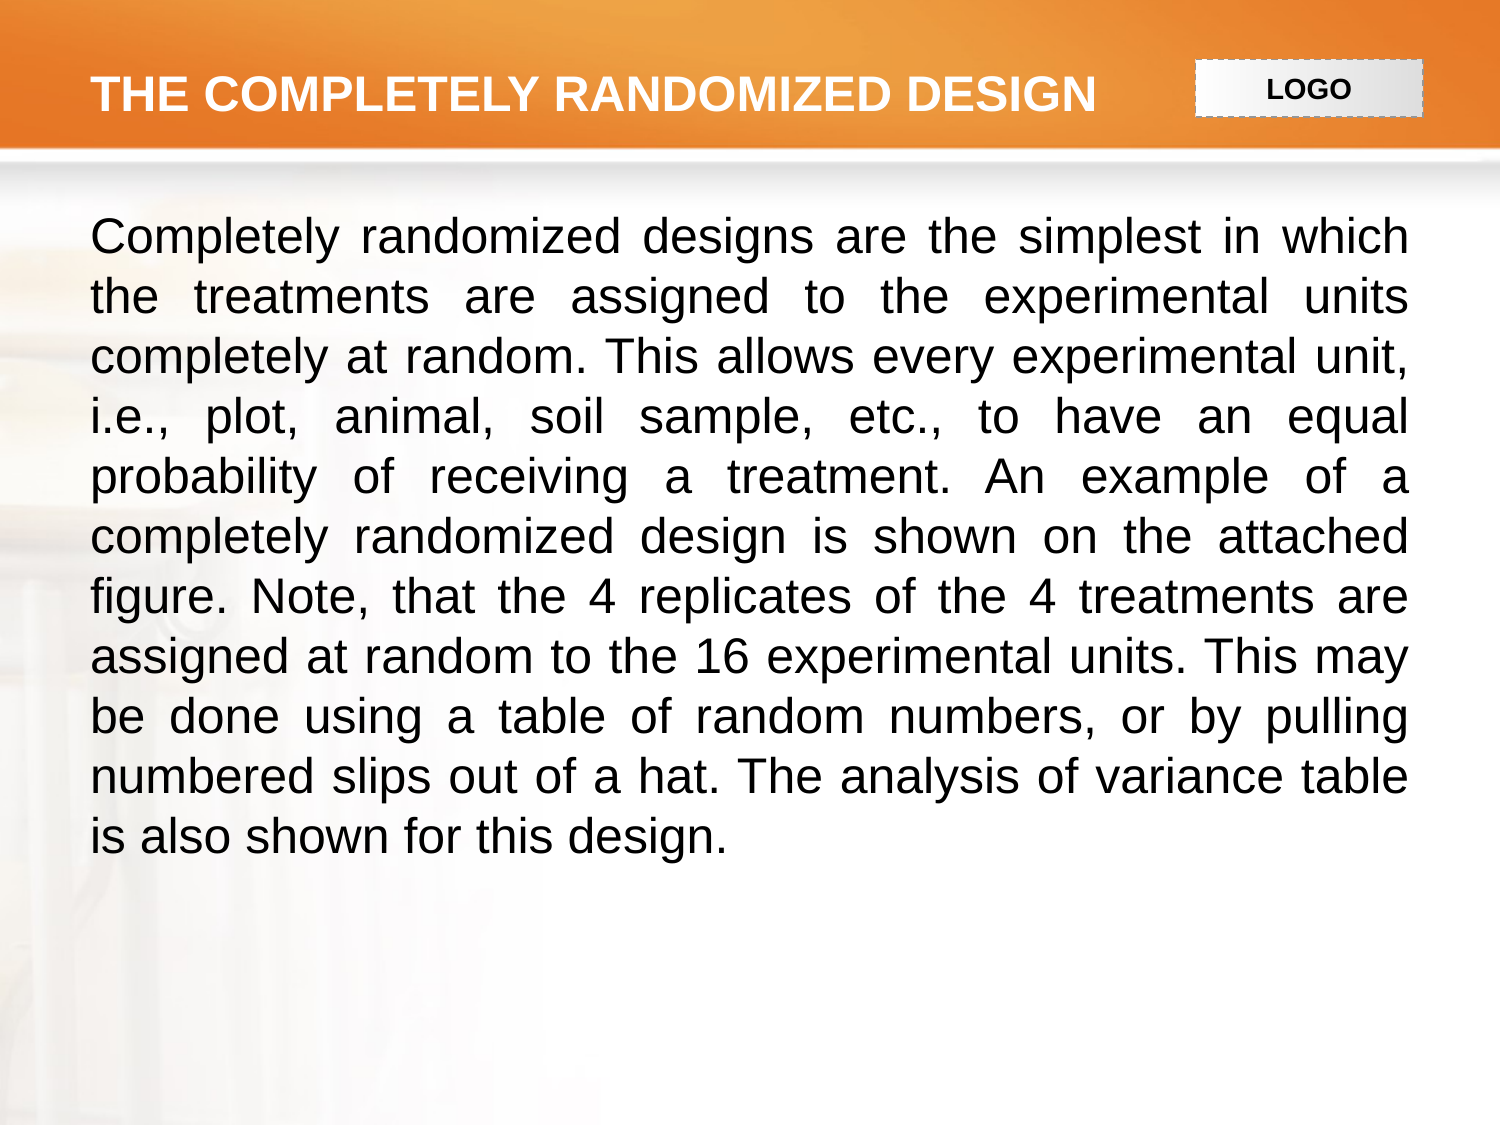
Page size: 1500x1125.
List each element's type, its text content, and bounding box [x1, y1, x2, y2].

title THE COMPLETELY RANDOMIZED DESIGN [74, 44, 1426, 138]
picture [0, 0, 1500, 1125]
list Completely randomized designs are the simplest in which the treatments are assigned to the experimental units completely at random. This allows every experimental unit, i.e., plot, animal, soil sample, etc., to have an equal probability of receiving a treatment. An example of a completely randomized design is shown on the attached figure. Note, that the 4 replicates of the 4 treatments are assigned at random to the 16 experimental units. This may be done using a table of random numbers, or by pulling numbered slips out of a hat. The analysis of variance table is also shown for this design. [74, 196, 1426, 1006]
